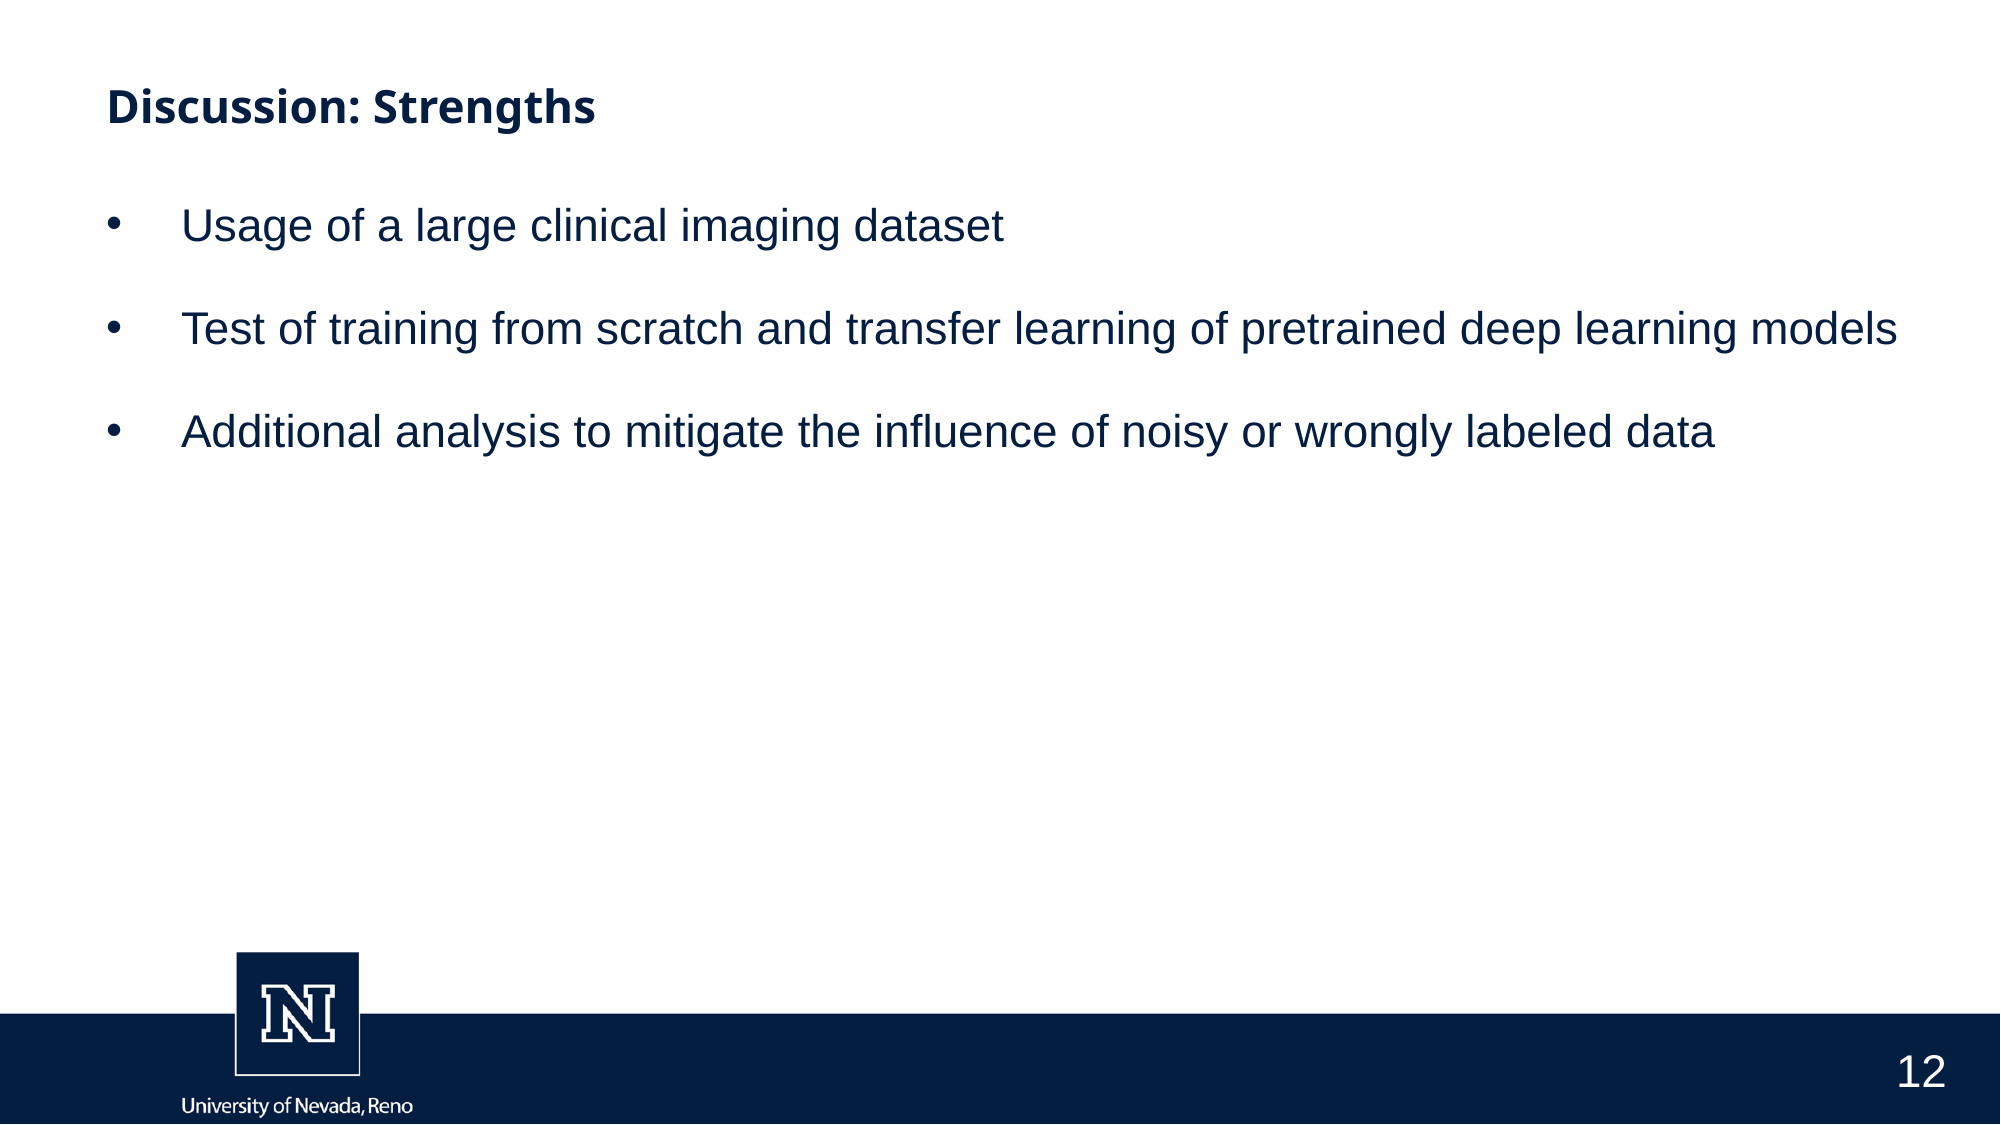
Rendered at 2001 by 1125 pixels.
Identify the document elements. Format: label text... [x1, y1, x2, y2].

picture [0, 944, 2000, 1124]
text_box Discussion: Strengths [91, 69, 1951, 161]
list Usage of a large clinical imaging dataset Test of training from scratch and transfer learning of pretrained deep learning models Additional analysis to mitigate the influence of noisy or wrongly labeled data [91, 161, 1928, 857]
